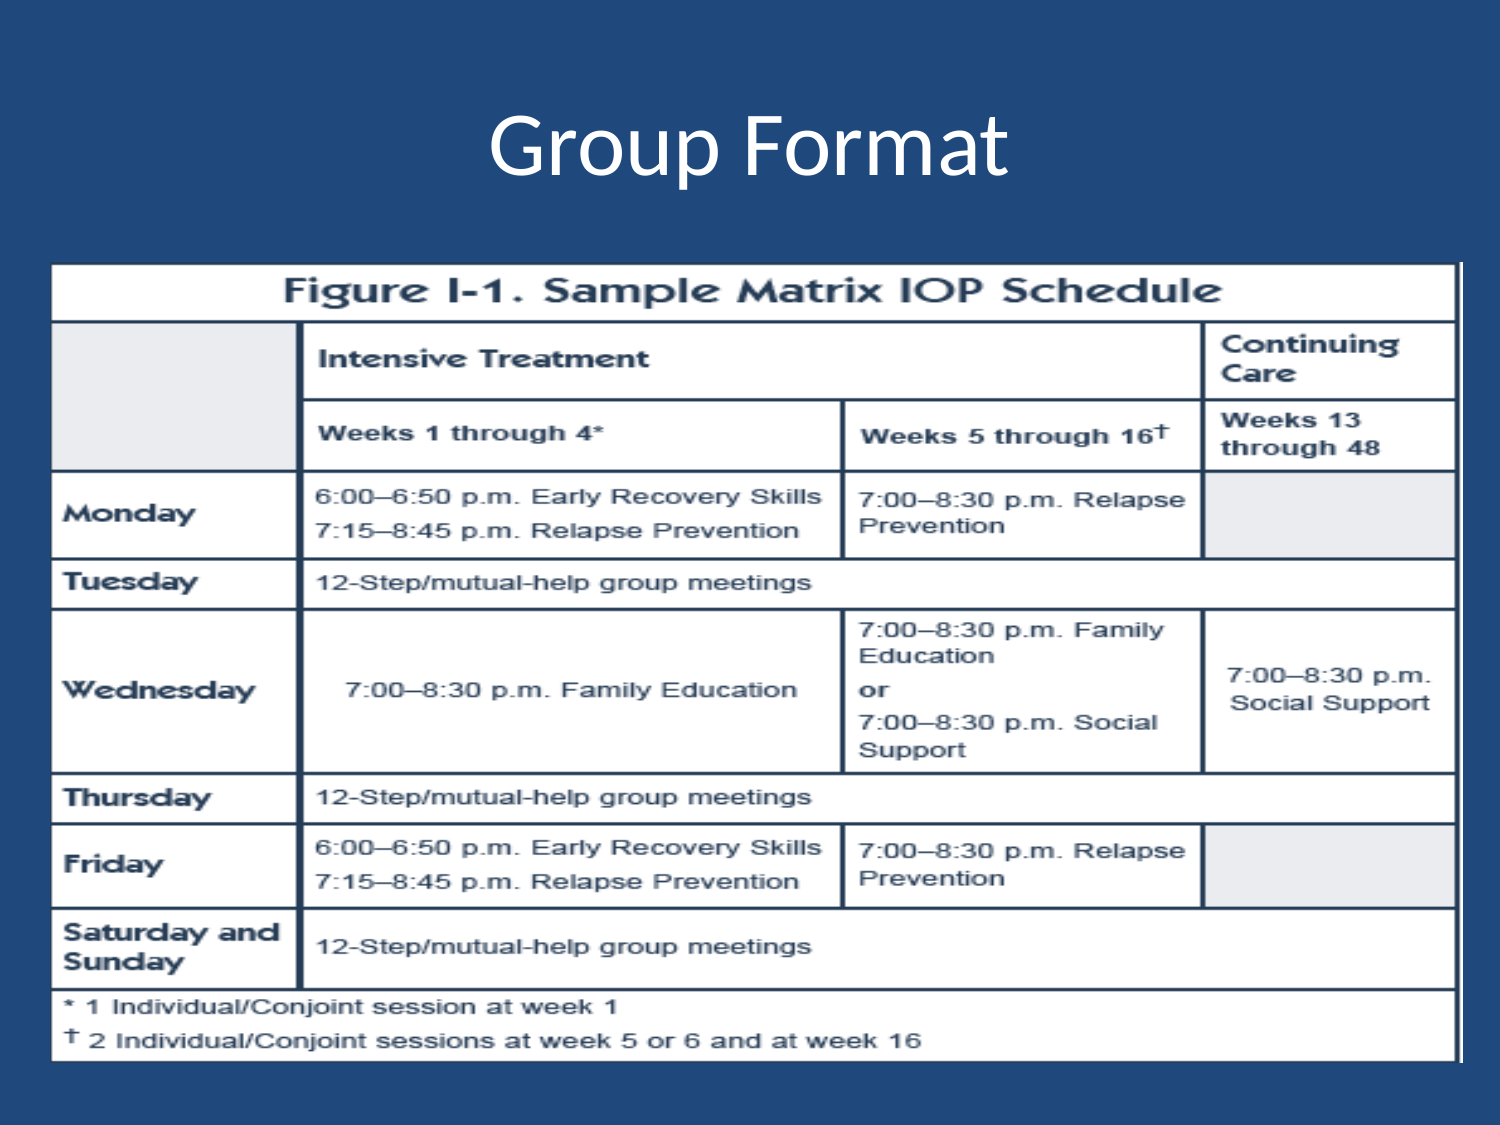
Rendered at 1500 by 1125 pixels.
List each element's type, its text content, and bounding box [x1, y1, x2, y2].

title Group Format [75, 45, 1425, 233]
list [49, 262, 1463, 1063]
